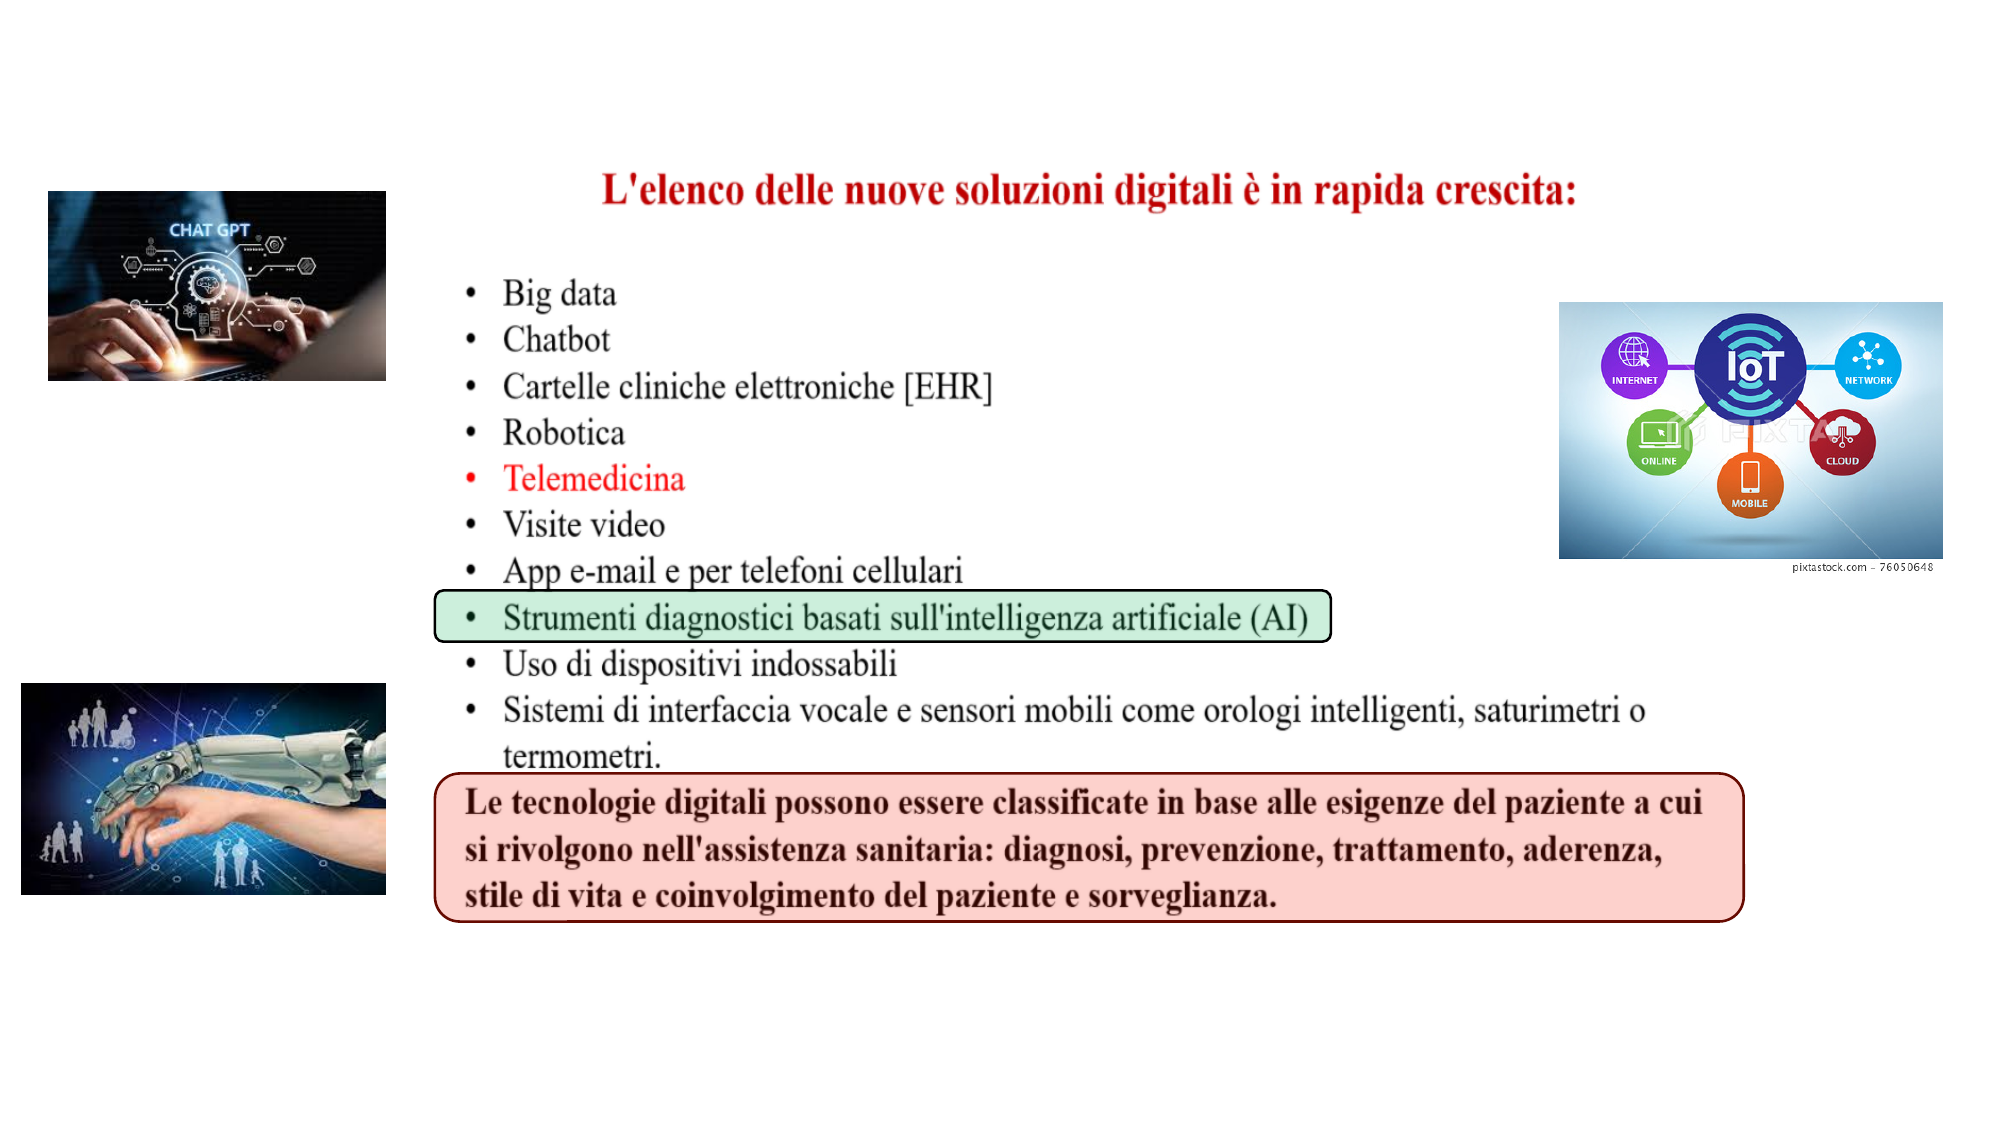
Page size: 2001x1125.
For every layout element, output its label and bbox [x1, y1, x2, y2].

picture [414, 128, 1943, 964]
picture [286, 876, 299, 886]
picture [47, 191, 386, 382]
picture [21, 682, 386, 895]
